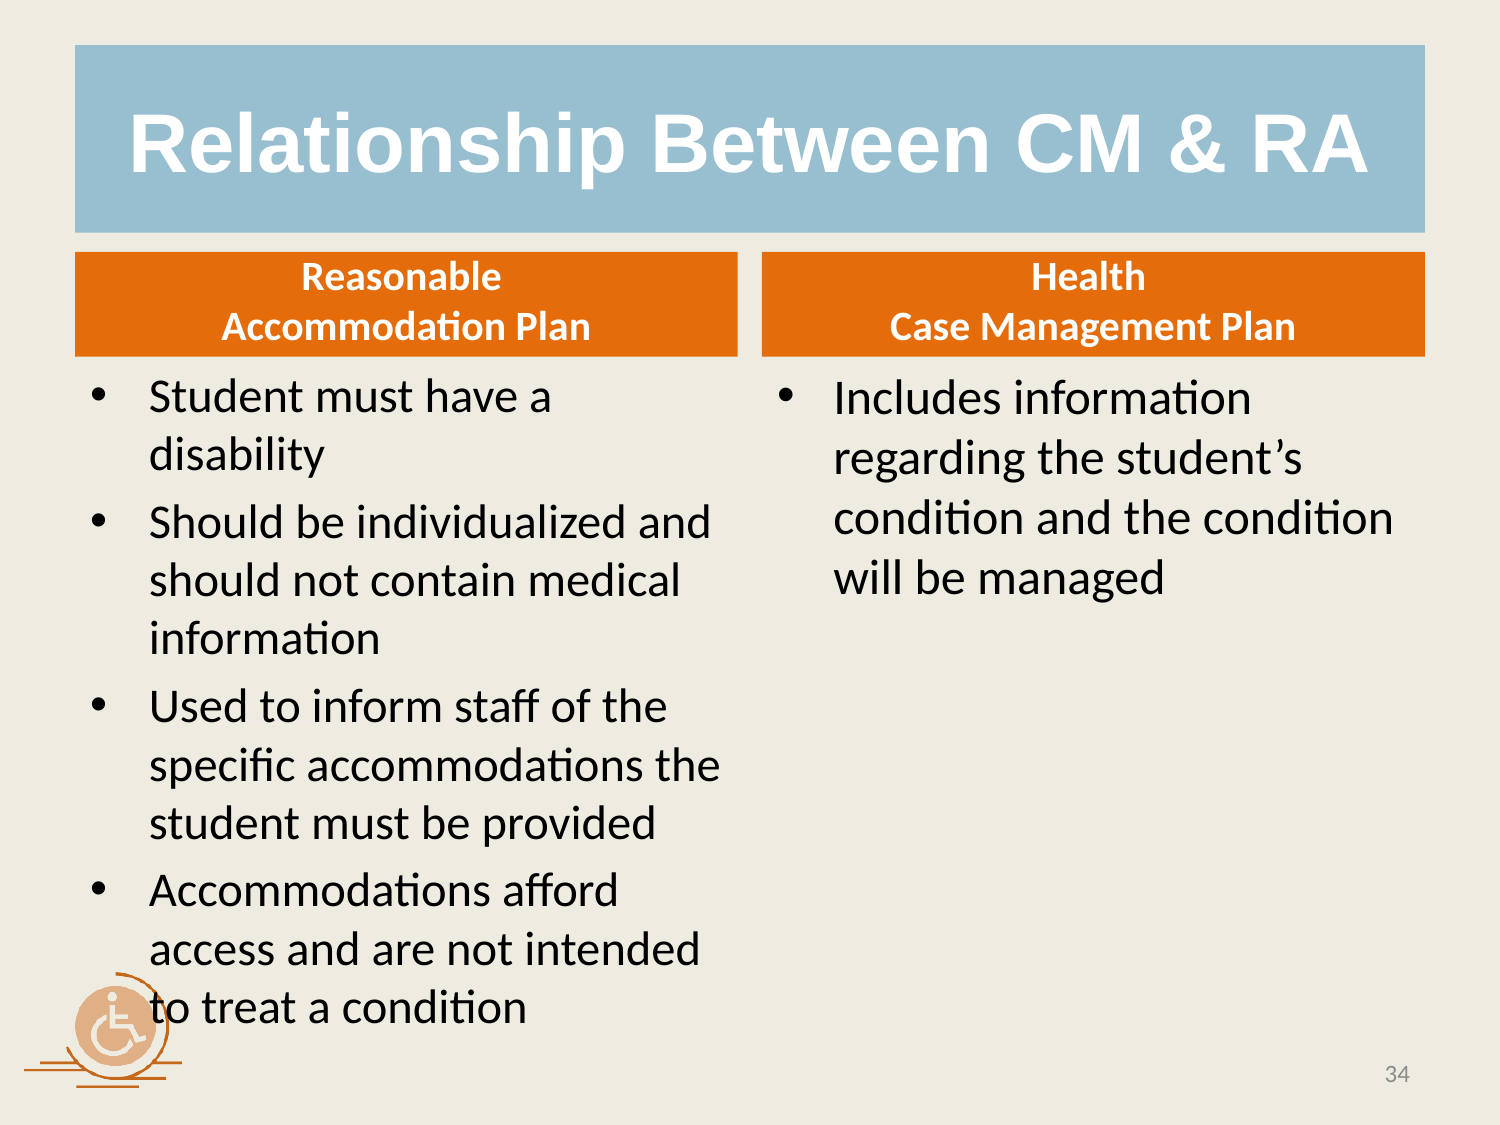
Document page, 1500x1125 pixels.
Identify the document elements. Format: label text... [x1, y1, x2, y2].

slide_number 34 [1074, 1042, 1425, 1103]
list Health Case Management Plan [761, 251, 1425, 356]
title Relationship Between CM & RA [75, 45, 1425, 233]
list Reasonable Accommodation Plan [75, 251, 738, 356]
list Student must have a disability Should be individualized and should not contain medical information Used to inform staff of the specific accommodations the student must be provided Accommodations afford access and are not intended to treat a condition [75, 356, 738, 1050]
list Includes information regarding the student’s condition and the condition will be managed [761, 356, 1425, 1005]
